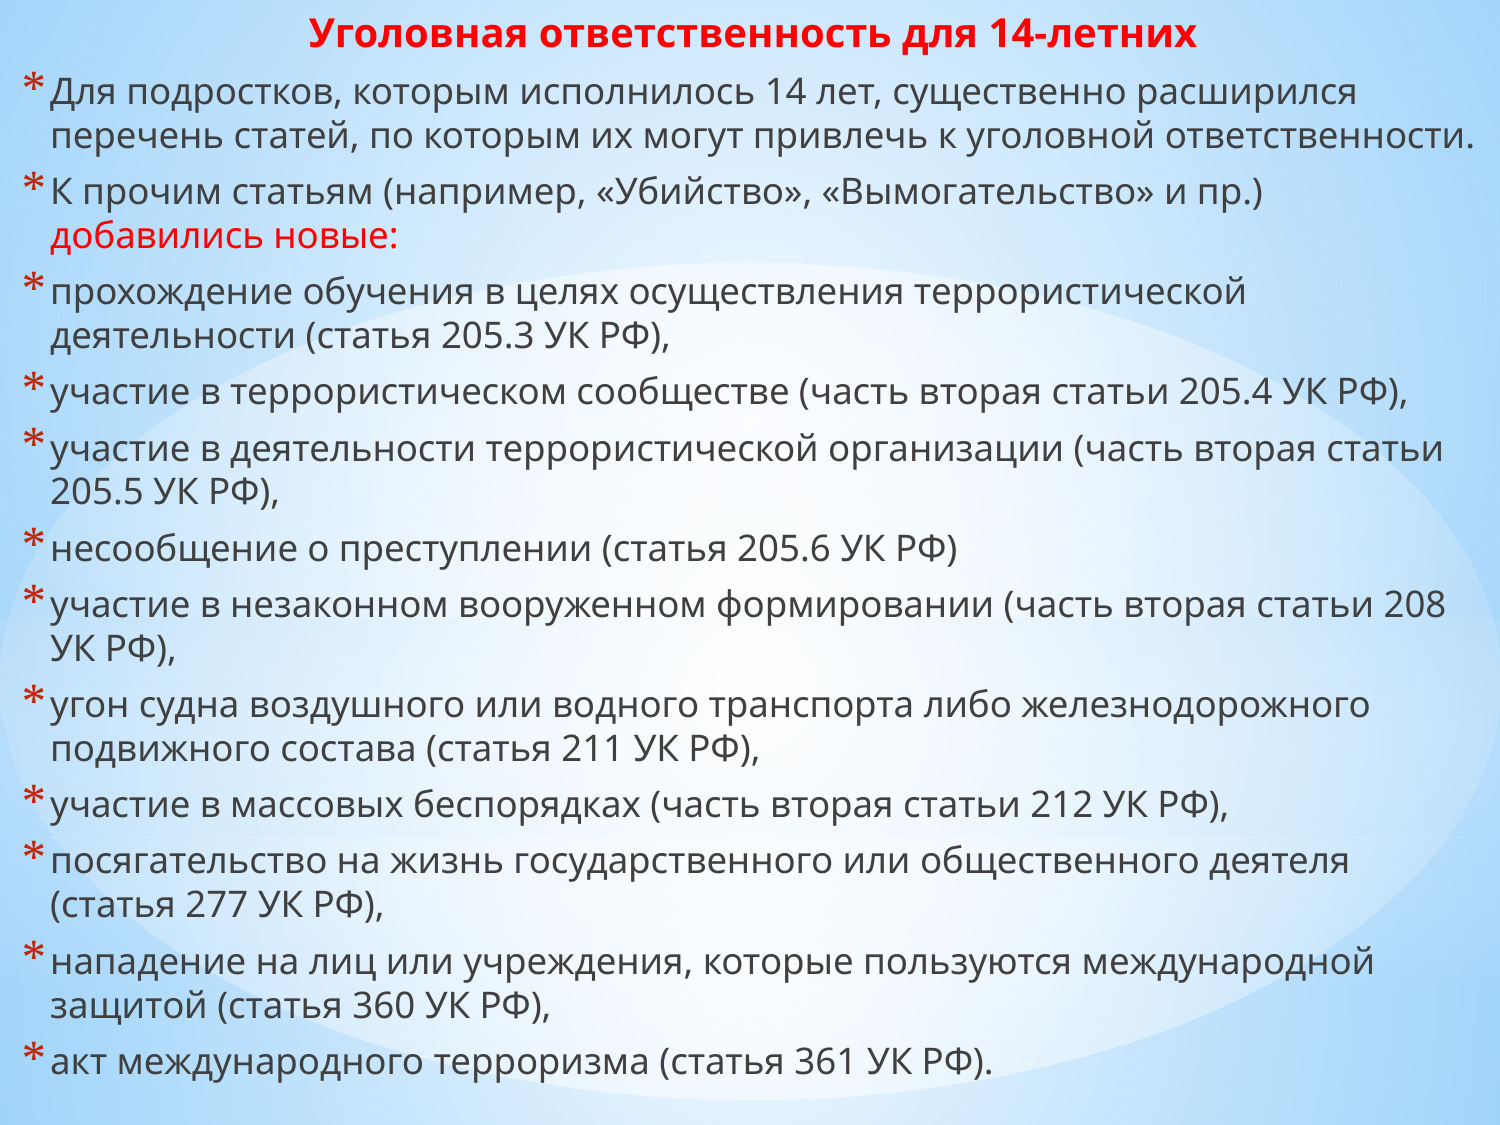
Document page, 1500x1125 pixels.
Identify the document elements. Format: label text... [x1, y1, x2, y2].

list Уголовная ответственность для 14-летних Для подростков, которым исполнилось 14 лет, существенно расширился перечень статей, по которым их могут привлечь к уголовной ответственности. К прочим статьям (например, «Убийство», «Вымогательство» и пр.) добавились новые: прохождение обучения в целях осуществления террористической деятельности (статья 205.3 УК РФ), участие в террористическом сообществе (часть вторая статьи 205.4 УК РФ), участие в деятельности террористической организации (часть вторая статьи 205.5 УК РФ), несообщение о преступлении (статья 205.6 УК РФ) участие в незаконном вооруженном формировании (часть вторая статьи 208 УК РФ), угон судна воздушного или водного транспорта либо железнодорожного подвижного состава (статья 211 УК РФ), участие в массовых беспорядках (часть вторая статьи 212 УК РФ), посягательство на жизнь государственного или общественного деятеля (статья 277 УК РФ), нападение на лиц или учреждения, которые пользуются международной защитой (статья 360 УК РФ), акт международного терроризма (статья 361 УК РФ). [0, 0, 1500, 1125]
